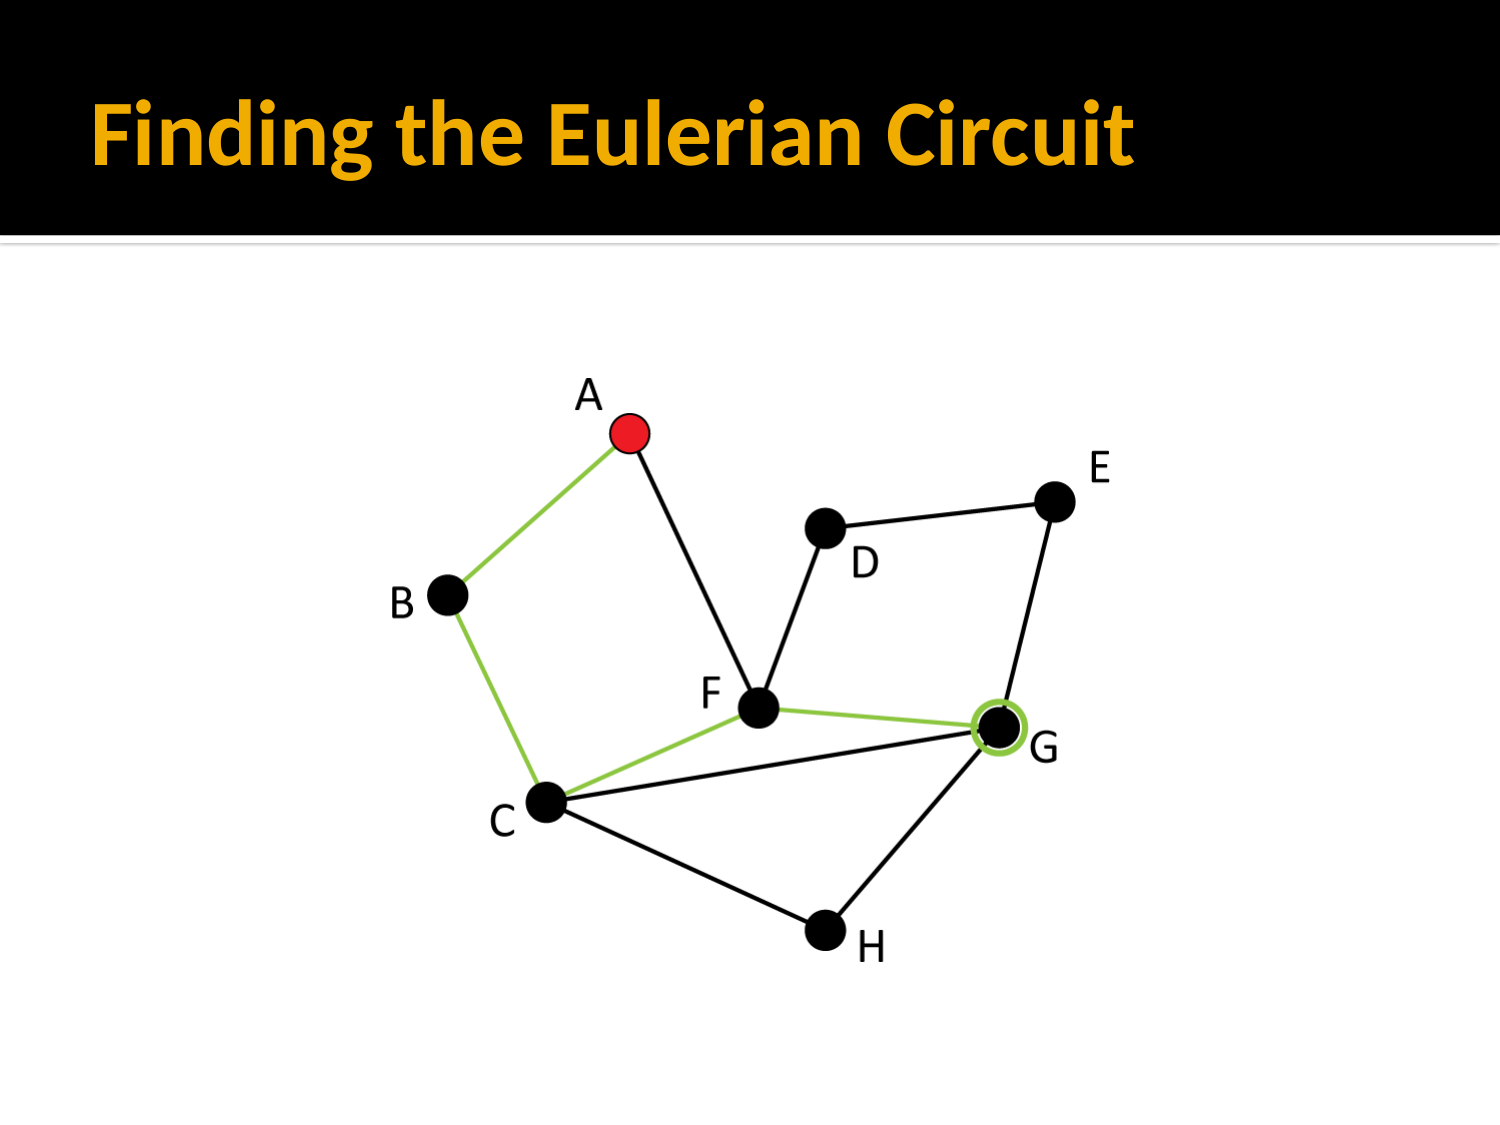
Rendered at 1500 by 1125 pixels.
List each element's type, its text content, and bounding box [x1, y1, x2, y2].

title Finding the Eulerian Circuit [75, 25, 1425, 231]
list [388, 369, 1112, 972]
